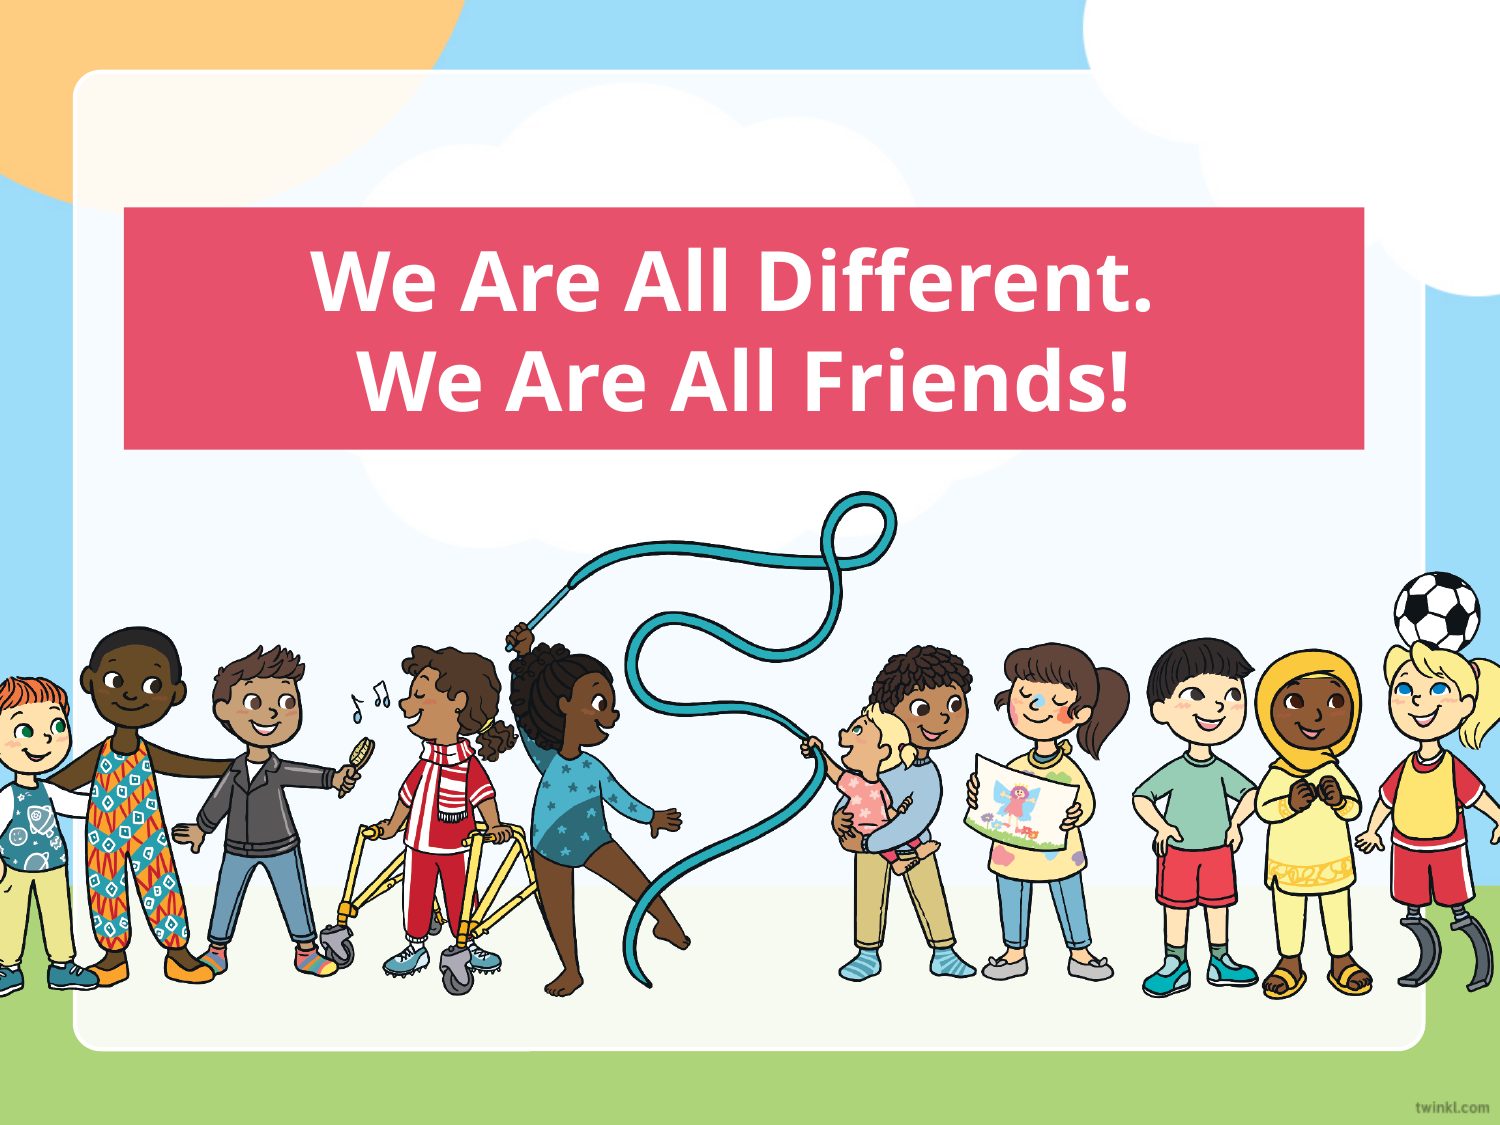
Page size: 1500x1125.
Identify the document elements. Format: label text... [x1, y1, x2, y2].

picture [0, 0, 1500, 1125]
title We Are All Different. We Are All Friends! [122, 205, 1366, 452]
